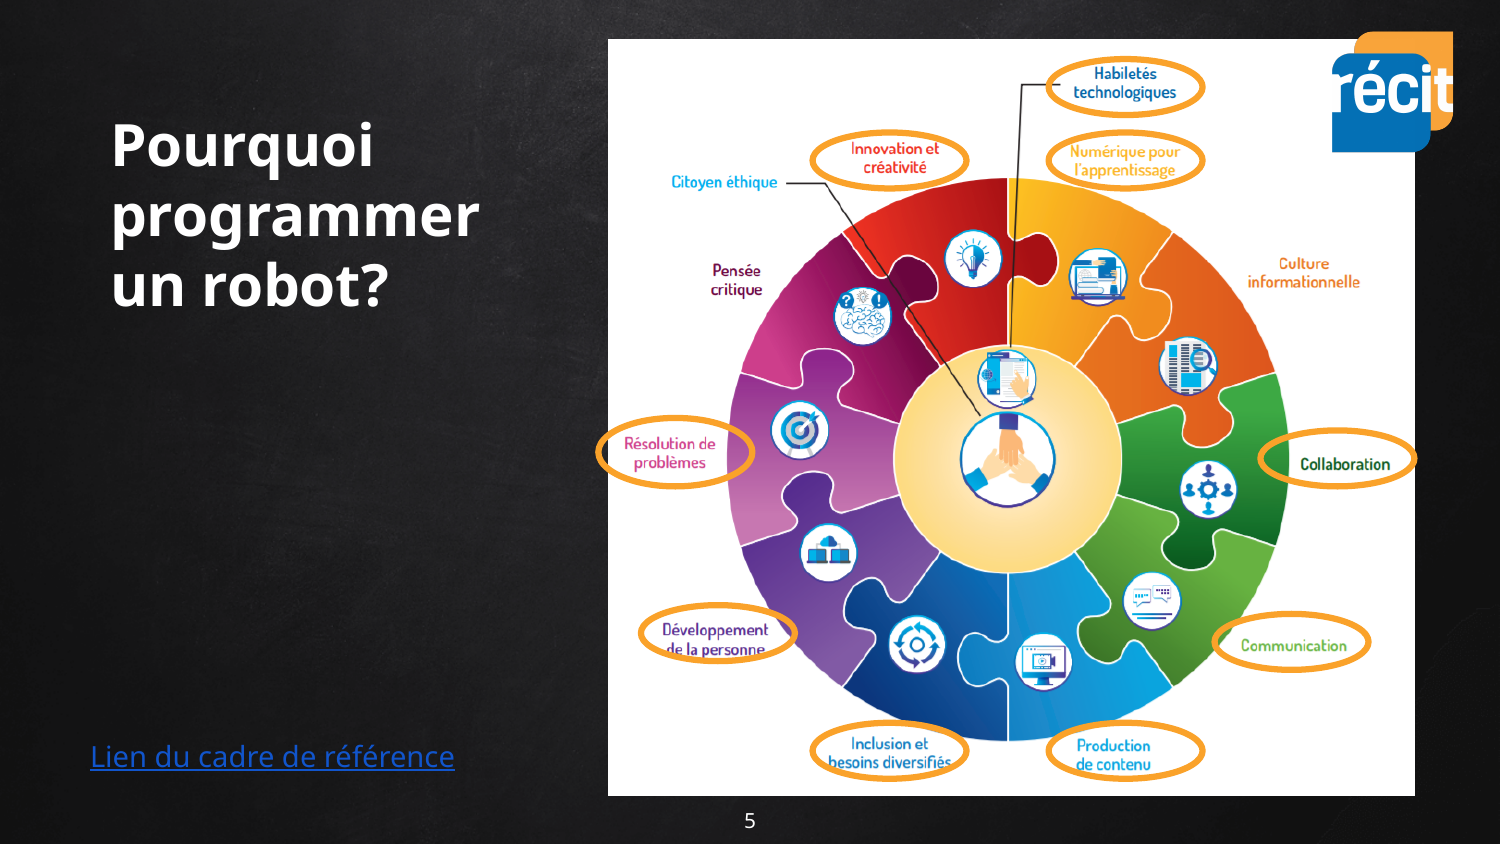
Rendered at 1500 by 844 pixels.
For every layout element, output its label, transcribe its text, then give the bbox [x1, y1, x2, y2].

text_box [598, 441, 602, 463]
slide_number 5 [705, 804, 795, 844]
text_box Pourquoi programmer un robot? [95, 93, 588, 586]
list Lien du cadre de référence [75, 722, 608, 808]
picture [0, 0, 1500, 844]
